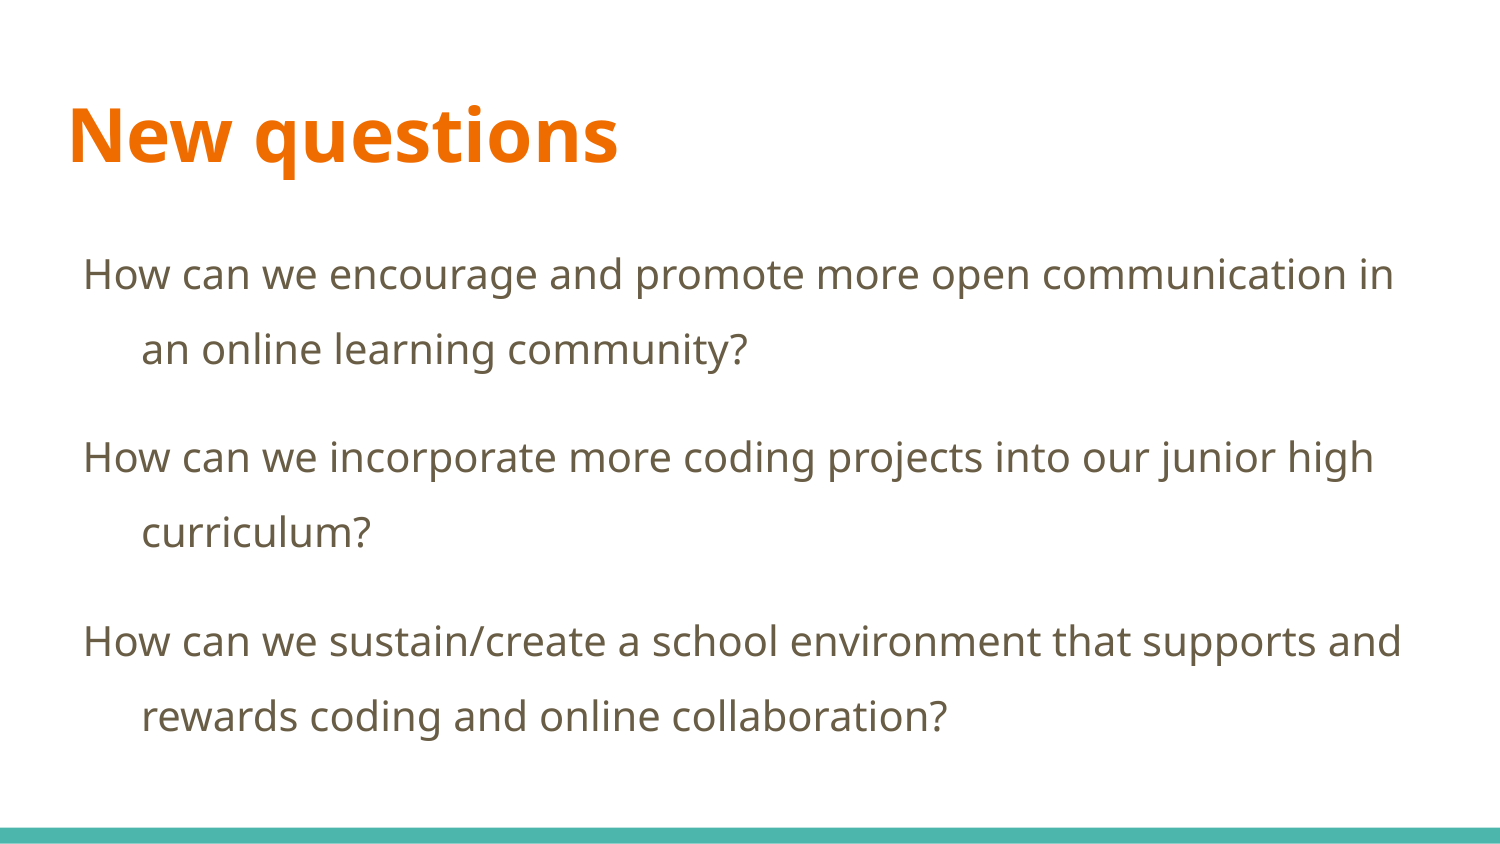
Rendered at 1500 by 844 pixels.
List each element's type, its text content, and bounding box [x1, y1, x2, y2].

title New questions [51, 72, 1449, 189]
list How can we encourage and promote more open communication in an online learning community? How can we incorporate more coding projects into our junior high curriculum? How can we sustain/create a school environment that supports and rewards coding and online collaboration? [51, 207, 1449, 750]
